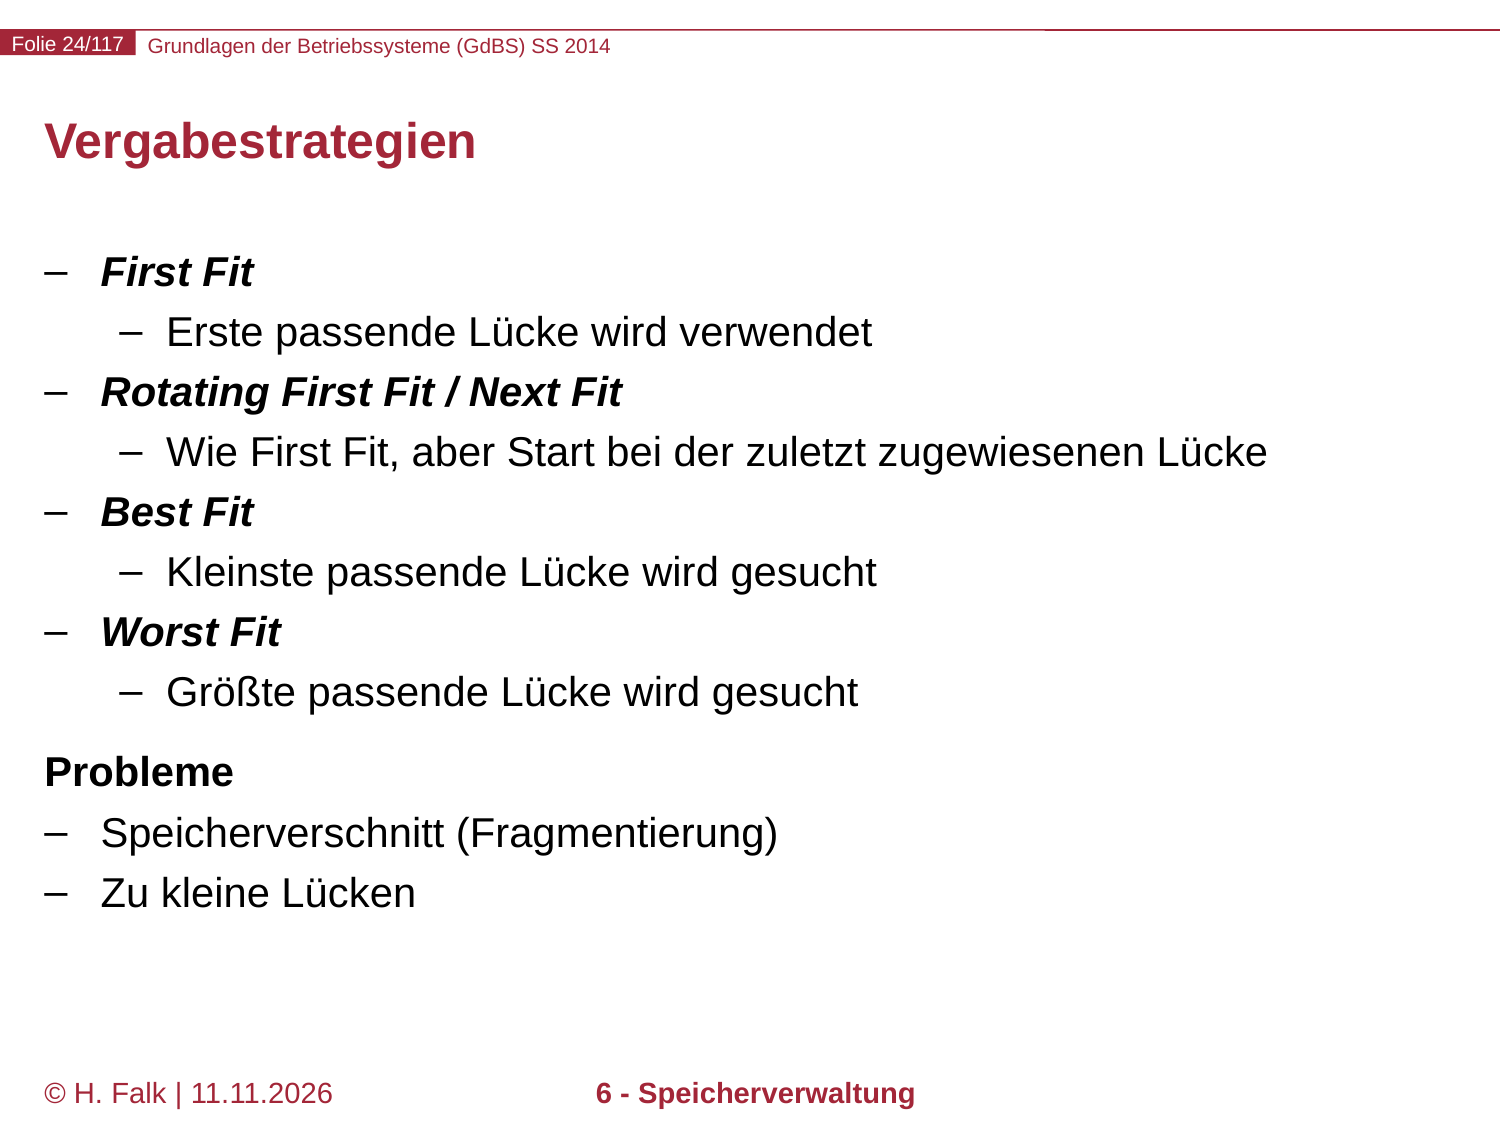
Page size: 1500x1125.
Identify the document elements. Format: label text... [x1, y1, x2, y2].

list First Fit Erste passende Lücke wird verwendet Rotating First Fit / Next Fit Wie First Fit, aber Start bei der zuletzt zugewiesenen Lücke Best Fit Kleinste passende Lücke wird gesucht Worst Fit Größte passende Lücke wird gesucht Probleme Speicherverschnitt (Fragmentierung) Zu kleine Lücken [29, 227, 1471, 1047]
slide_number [29, 1066, 301, 1125]
title Vergabestrategien [29, 90, 1471, 198]
footer 6 - Speicherverwaltung [301, 1066, 1211, 1125]
